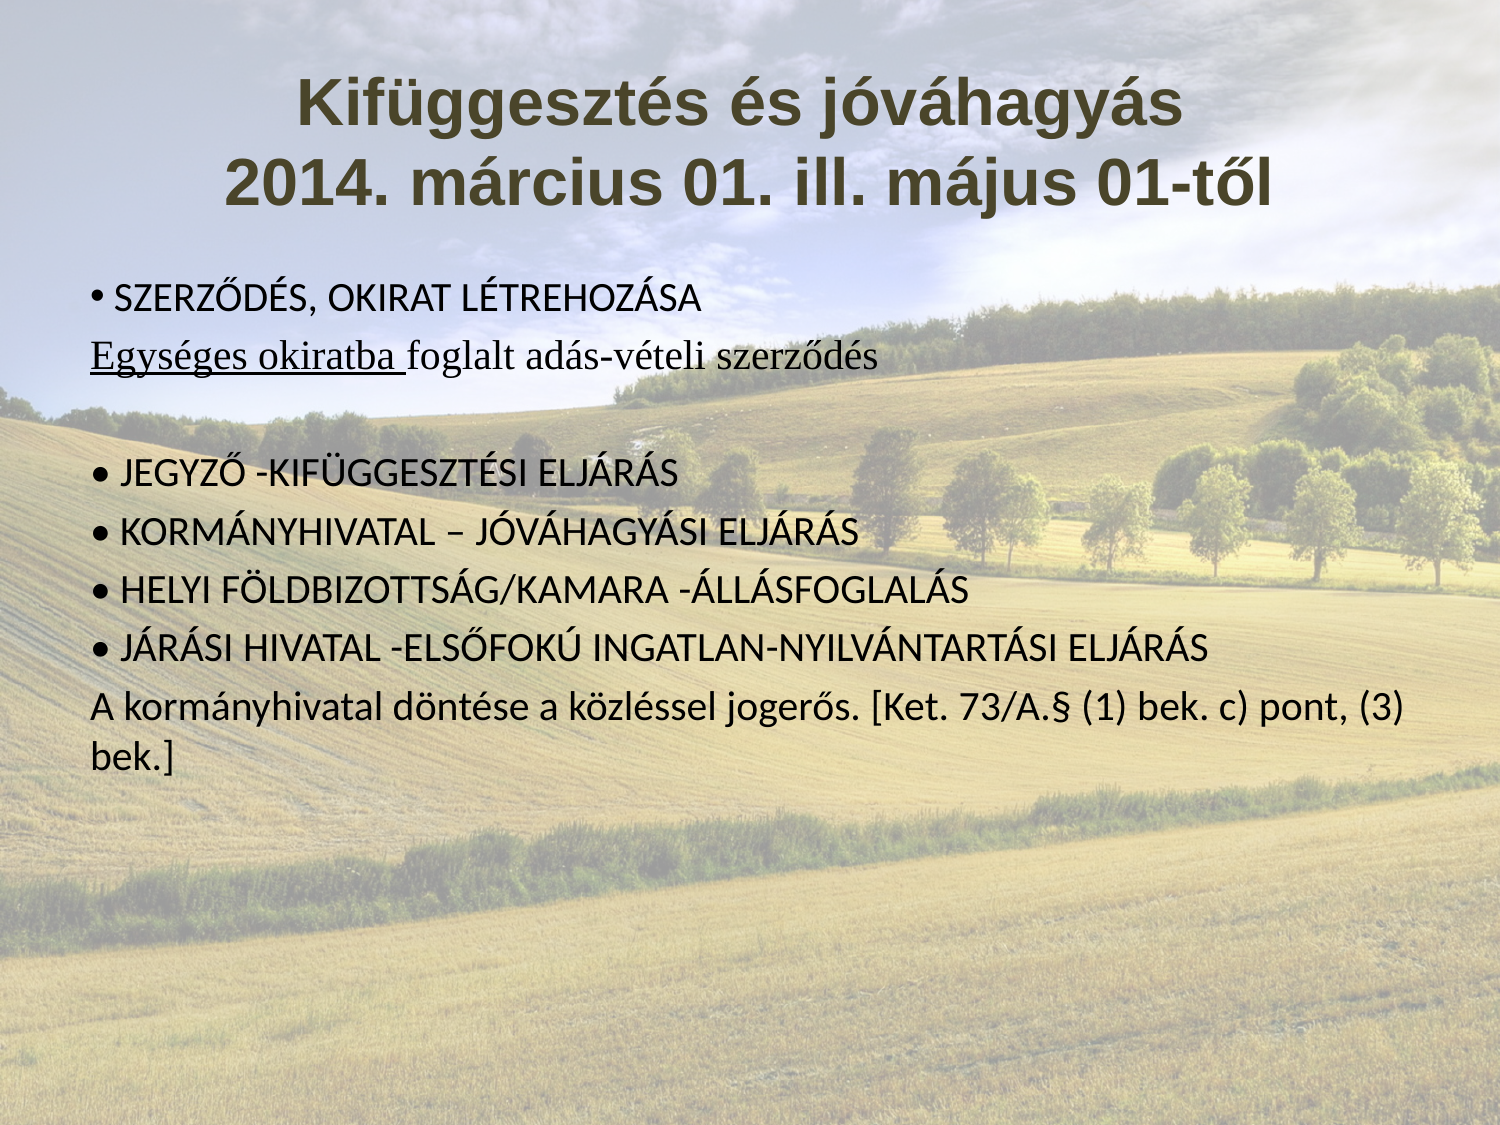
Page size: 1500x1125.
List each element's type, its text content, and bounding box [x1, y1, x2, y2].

list SZERZŐDÉS, OKIRAT LÉTREHOZÁSA Egységes okiratba foglalt adás-vételi szerződés • JEGYZŐ -KIFÜGGESZTÉSI ELJÁRÁS • KORMÁNYHIVATAL – JÓVÁHAGYÁSI ELJÁRÁS • HELYI FÖLDBIZOTTSÁG/KAMARA -ÁLLÁSFOGLALÁS • JÁRÁSI HIVATAL -ELSŐFOKÚ INGATLAN-NYILVÁNTARTÁSI ELJÁRÁS A kormányhivatal döntése a közléssel jogerős. [Ket. 73/A.§ (1) bek. c) pont, (3) bek.] [74, 262, 1426, 1006]
title Kifüggesztés és jóváhagyás 2014. március 01. ill. május 01-től [74, 44, 1426, 233]
